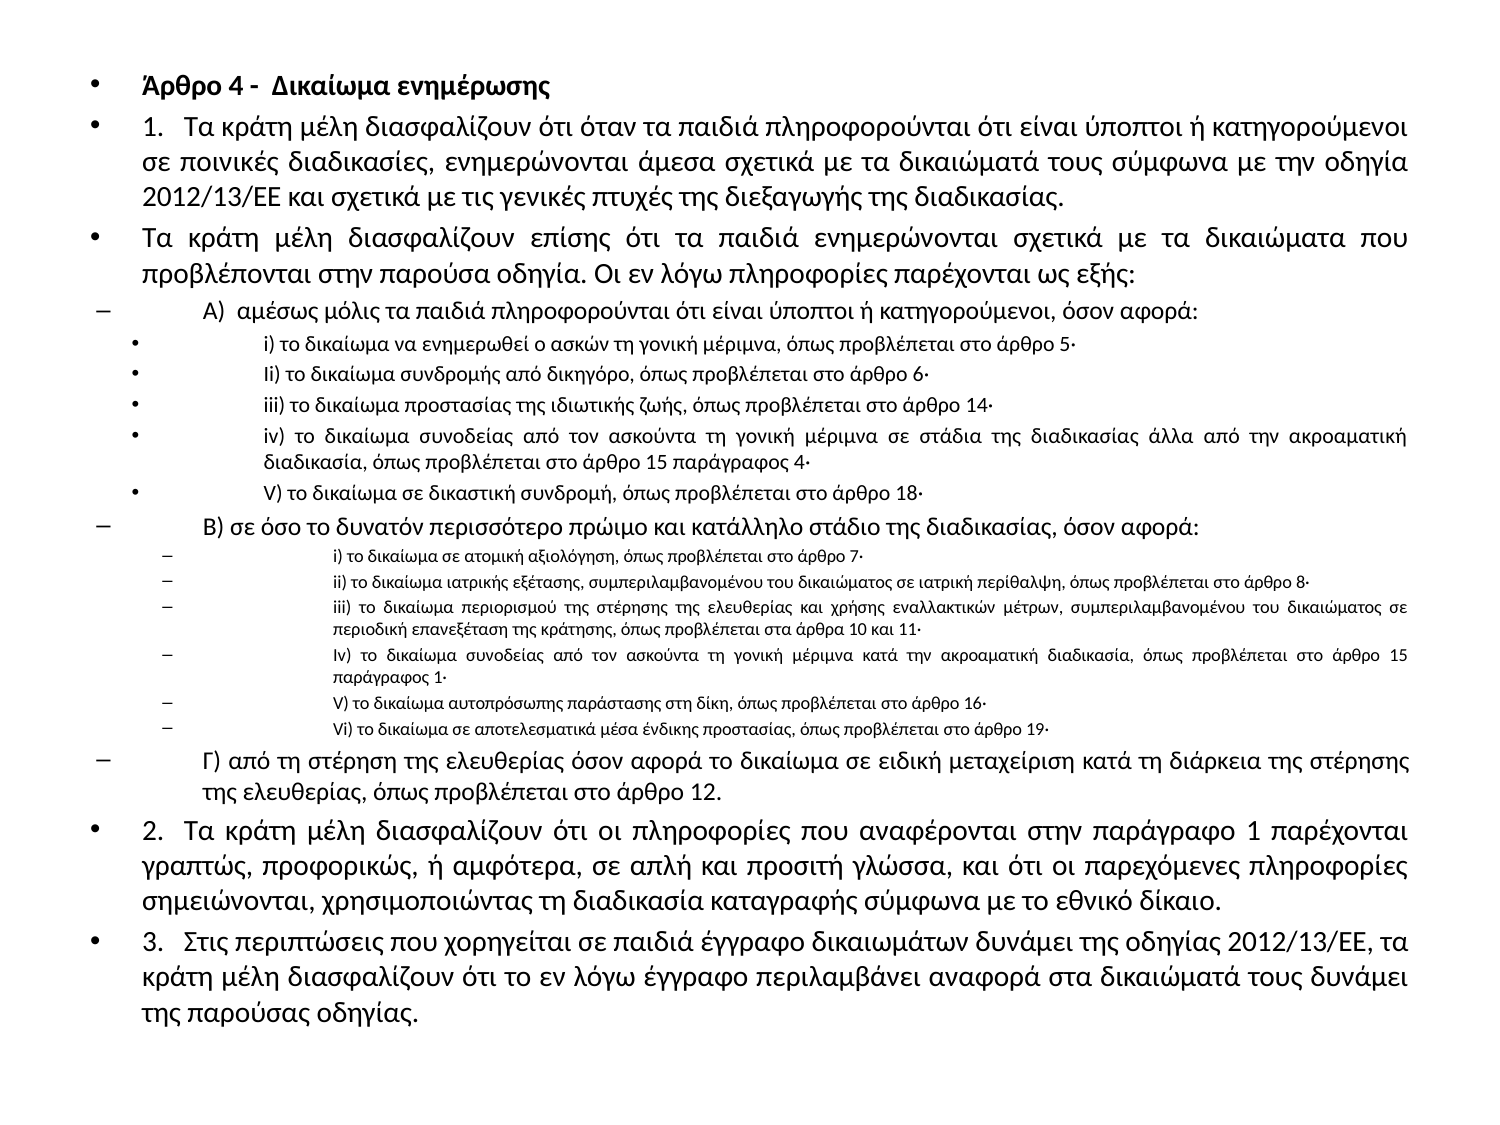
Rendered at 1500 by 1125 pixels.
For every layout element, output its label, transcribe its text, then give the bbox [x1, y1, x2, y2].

list Άρθρο 4 - Δικαίωμα ενημέρωσης 1. Τα κράτη μέλη διασφαλίζουν ότι όταν τα παιδιά πληροφορούνται ότι είναι ύποπτοι ή κατηγορούμενοι σε ποινικές διαδικασίες, ενημερώνονται άμεσα σχετικά με τα δικαιώματά τους σύμφωνα με την οδηγία 2012/13/ΕΕ και σχετικά με τις γενικές πτυχές της διεξαγωγής της διαδικασίας. Τα κράτη μέλη διασφαλίζουν επίσης ότι τα παιδιά ενημερώνονται σχετικά με τα δικαιώματα που προβλέπονται στην παρούσα οδηγία. Οι εν λόγω πληροφορίες παρέχονται ως εξής: Α) αμέσως μόλις τα παιδιά πληροφορούνται ότι είναι ύποπτοι ή κατηγορούμενοι, όσον αφορά: i) το δικαίωμα να ενημερωθεί ο ασκών τη γονική μέριμνα, όπως προβλέπεται στο άρθρο 5· Ii) το δικαίωμα συνδρομής από δικηγόρο, όπως προβλέπεται στο άρθρο 6· iii) το δικαίωμα προστασίας της ιδιωτικής ζωής, όπως προβλέπεται στο άρθρο 14· iv) το δικαίωμα συνοδείας από τον ασκούντα τη γονική μέριμνα σε στάδια της διαδικασίας άλλα από την ακροαματική διαδικασία, όπως προβλέπεται στο άρθρο 15 παράγραφος 4· V) το δικαίωμα σε δικαστική συνδρομή, όπως προβλέπεται στο άρθρο 18· Β) σε όσο το δυνατόν περισσότερο πρώιμο και κατάλληλο στάδιο της διαδικασίας, όσον αφορά: i) το δικαίωμα σε ατομική αξιολόγηση, όπως προβλέπεται στο άρθρο 7· ii) το δικαίωμα ιατρικής εξέτασης, συμπεριλαμβανομένου του δικαιώματος σε ιατρική περίθαλψη, όπως προβλέπεται στο άρθρο 8· iii) το δικαίωμα περιορισμού της στέρησης της ελευθερίας και χρήσης εναλλακτικών μέτρων, συμπεριλαμβανομένου του δικαιώματος σε περιοδική επανεξέταση της κράτησης, όπως προβλέπεται στα άρθρα 10 και 11· Iv) το δικαίωμα συνοδείας από τον ασκούντα τη γονική μέριμνα κατά την ακροαματική διαδικασία, όπως προβλέπεται στο άρθρο 15 παράγραφος 1· V) το δικαίωμα αυτοπρόσωπης παράστασης στη δίκη, όπως προβλέπεται στο άρθρο 16· Vi) το δικαίωμα σε αποτελεσματικά μέσα ένδικης προστασίας, όπως προβλέπεται στο άρθρο 19· Γ) από τη στέρηση της ελευθερίας όσον αφορά το δικαίωμα σε ειδική μεταχείριση κατά τη διάρκεια της στέρησης της ελευθερίας, όπως προβλέπεται στο άρθρο 12. 2. Τα κράτη μέλη διασφαλίζουν ότι οι πληροφορίες που αναφέρονται στην παράγραφο 1 παρέχονται γραπτώς, προφορικώς, ή αμφότερα, σε απλή και προσιτή γλώσσα, και ότι οι παρεχόμενες πληροφορίες σημειώνονται, χρησιμοποιώντας τη διαδικασία καταγραφής σύμφωνα με το εθνικό δίκαιο. 3. Στις περιπτώσεις που χορηγείται σε παιδιά έγγραφο δικαιωμάτων δυνάμει της οδηγίας 2012/13/ΕΕ, τα κράτη μέλη διασφαλίζουν ότι το εν λόγω έγγραφο περιλαμβάνει αναφορά στα δικαιώματά τους δυνάμει της παρούσας οδηγίας. [75, 58, 1425, 1067]
